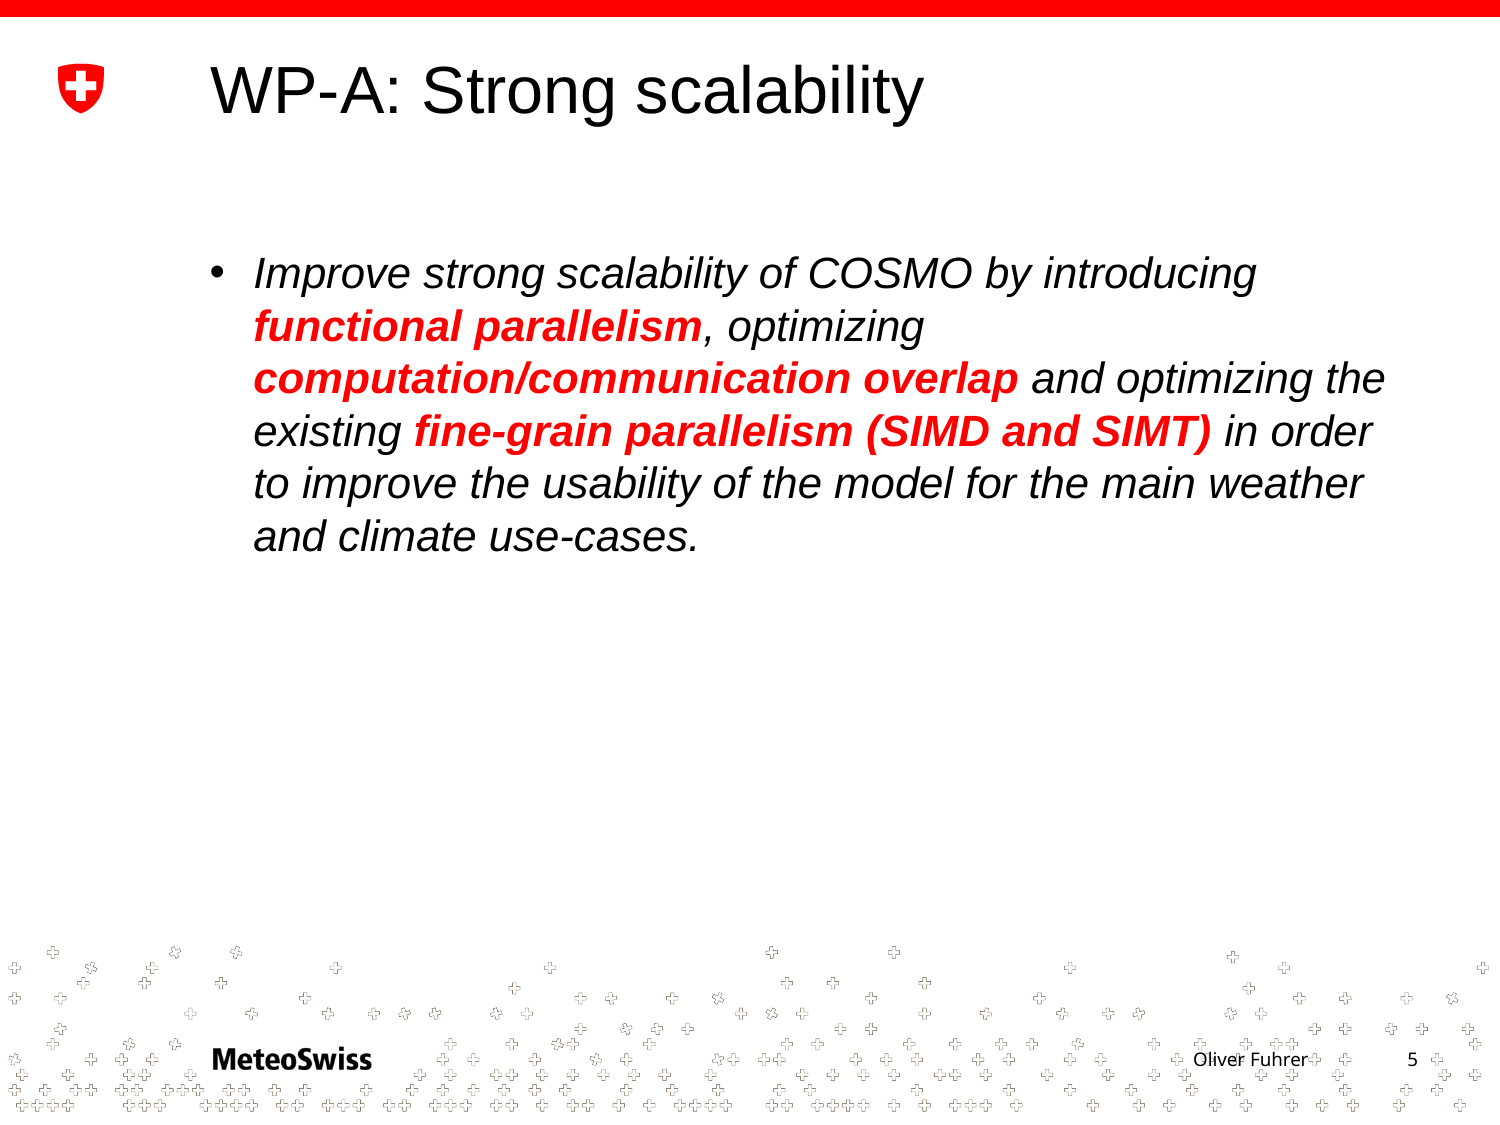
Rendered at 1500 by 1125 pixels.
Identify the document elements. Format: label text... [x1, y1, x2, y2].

list Improve strong scalability of COSMO by introducing functional parallelism, optimizing computation/communication overlap and optimizing the existing fine-grain parallelism (SIMD and SIMT) in order to improve the usability of the model for the main weather and climate use-cases. [194, 237, 1430, 925]
title WP-A: Strong scalability [195, 39, 1429, 156]
picture [8, 946, 1489, 1114]
